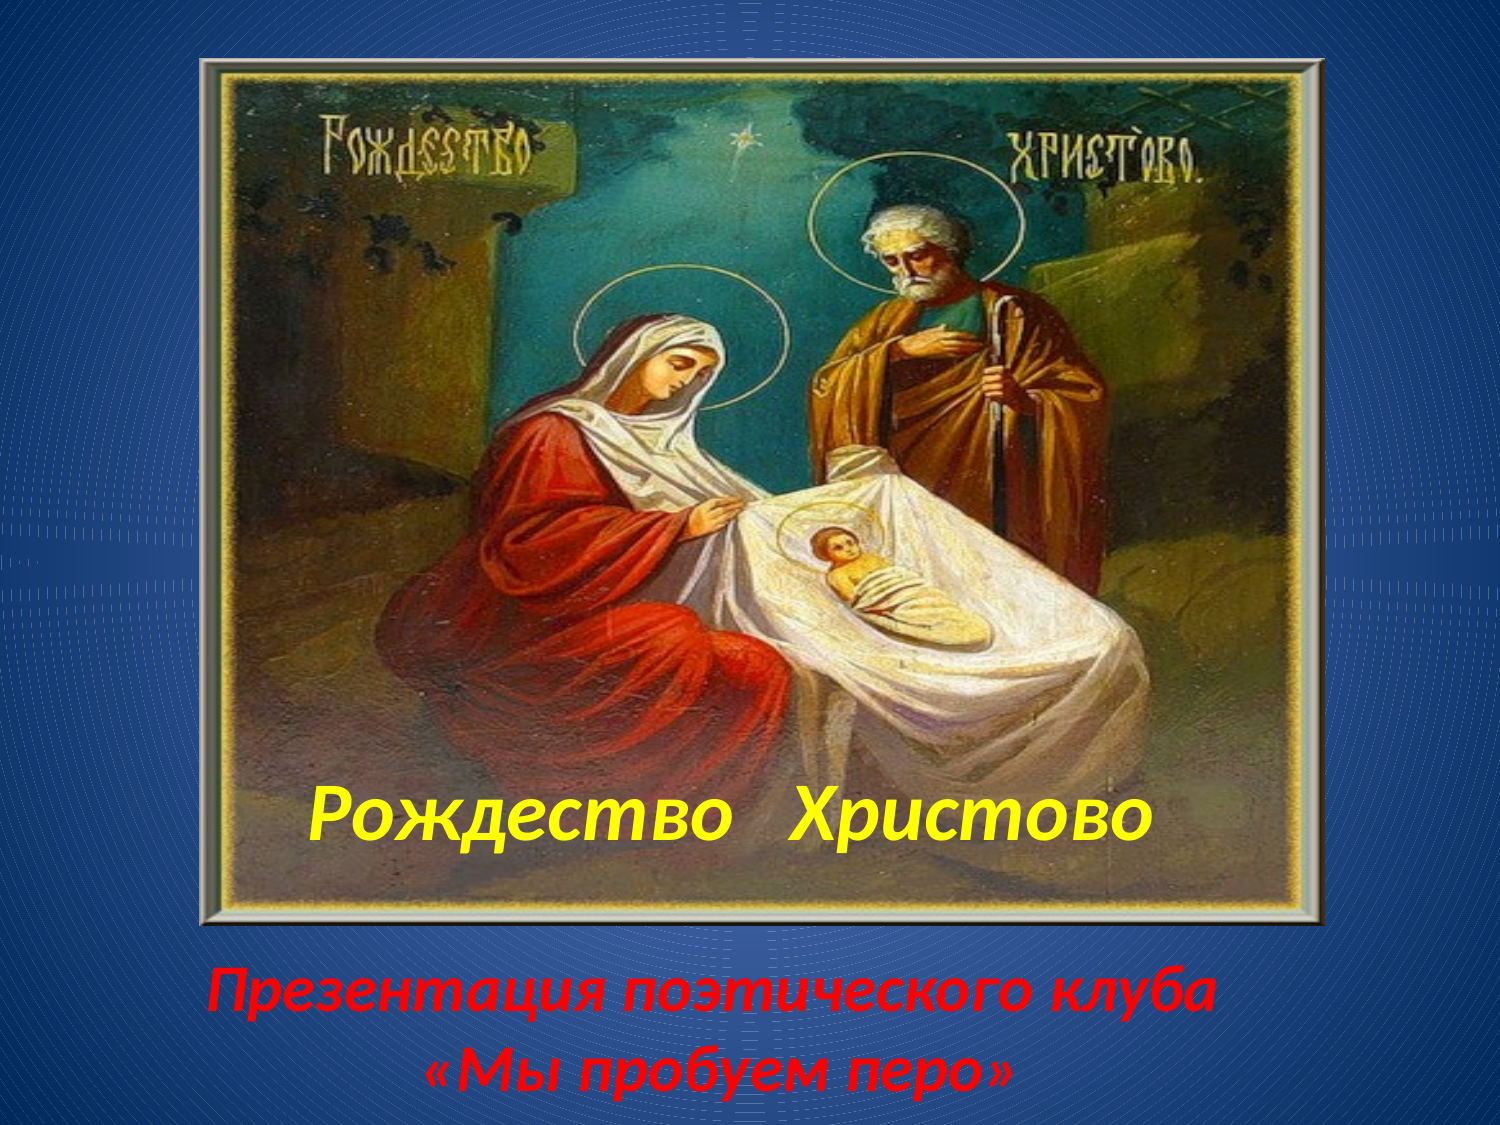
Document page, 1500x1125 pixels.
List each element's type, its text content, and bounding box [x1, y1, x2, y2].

picture [198, 58, 1325, 926]
text_box Презентация поэтического клуба «Мы пробуем перо» [58, 937, 1383, 1113]
